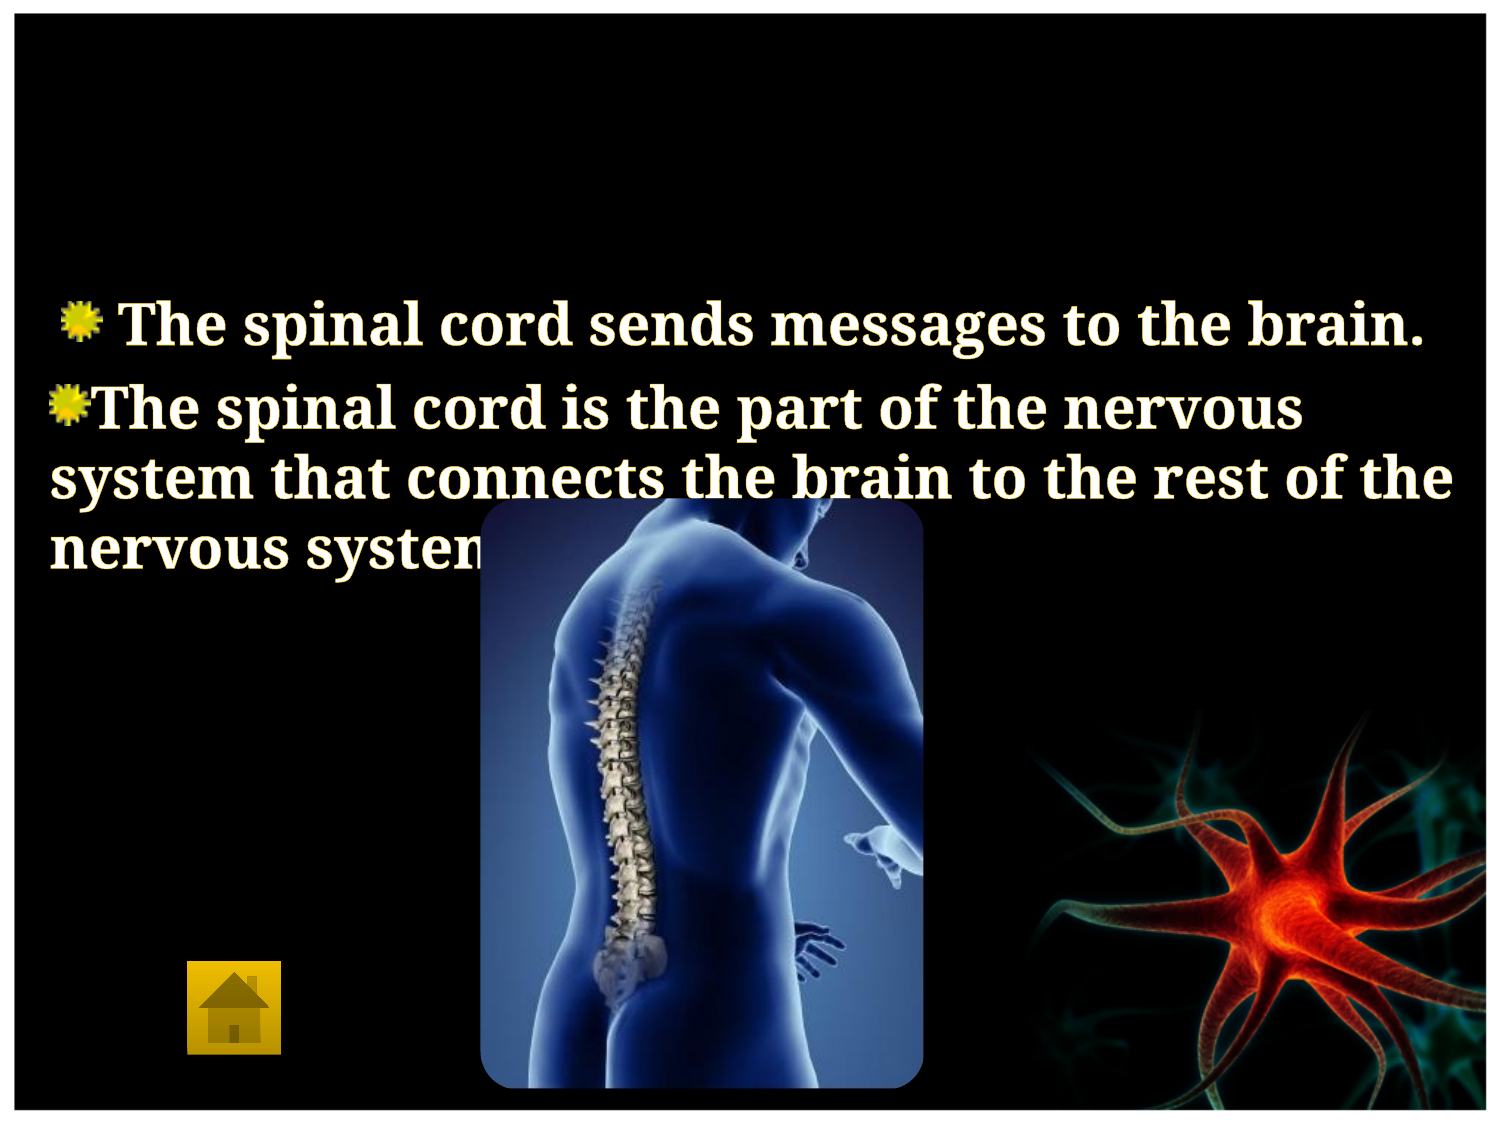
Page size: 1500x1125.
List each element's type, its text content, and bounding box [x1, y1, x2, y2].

text_box [187, 960, 282, 1055]
text_box The spinal cord sends messages to the brain. [46, 279, 1454, 362]
text_box The spinal cord is the part of the nervous system that connects the brain to the rest of the nervous system. [35, 362, 1473, 588]
picture [0, 0, 1500, 1125]
